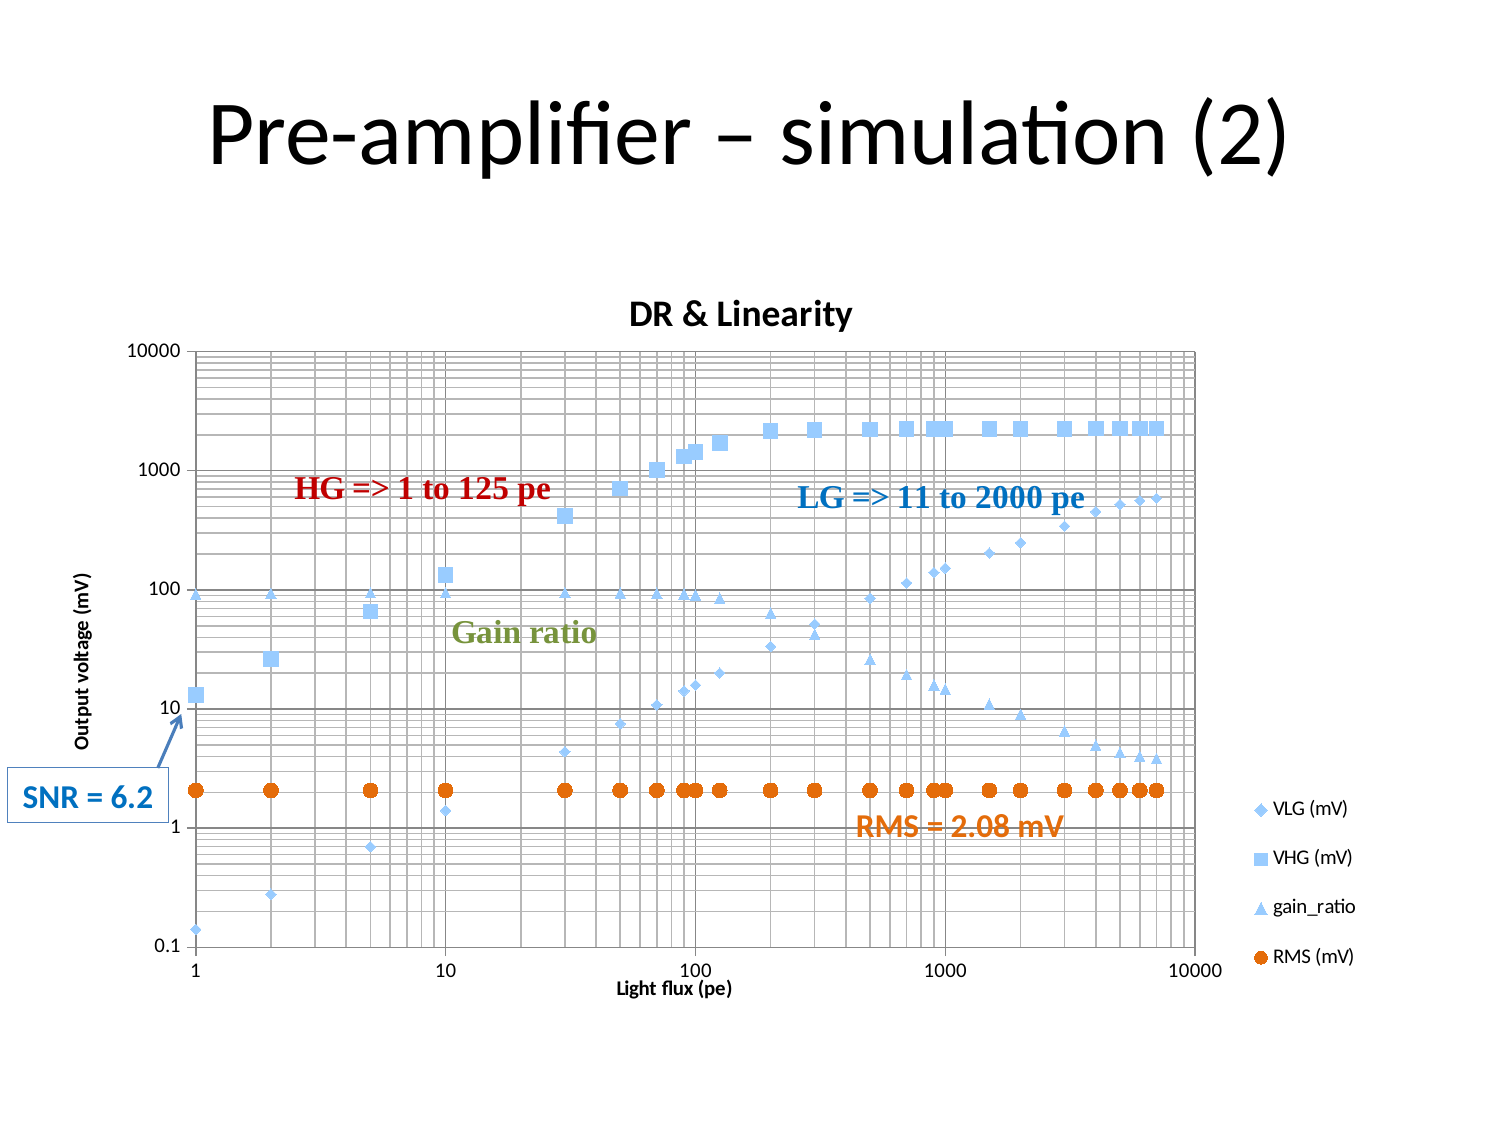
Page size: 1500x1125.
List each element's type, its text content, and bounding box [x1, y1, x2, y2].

chart [65, 263, 1417, 1007]
title Pre-amplifier – simulation (2) [75, 47, 1425, 209]
text_box SNR = 6.2 [7, 767, 60, 823]
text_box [157, 713, 182, 769]
